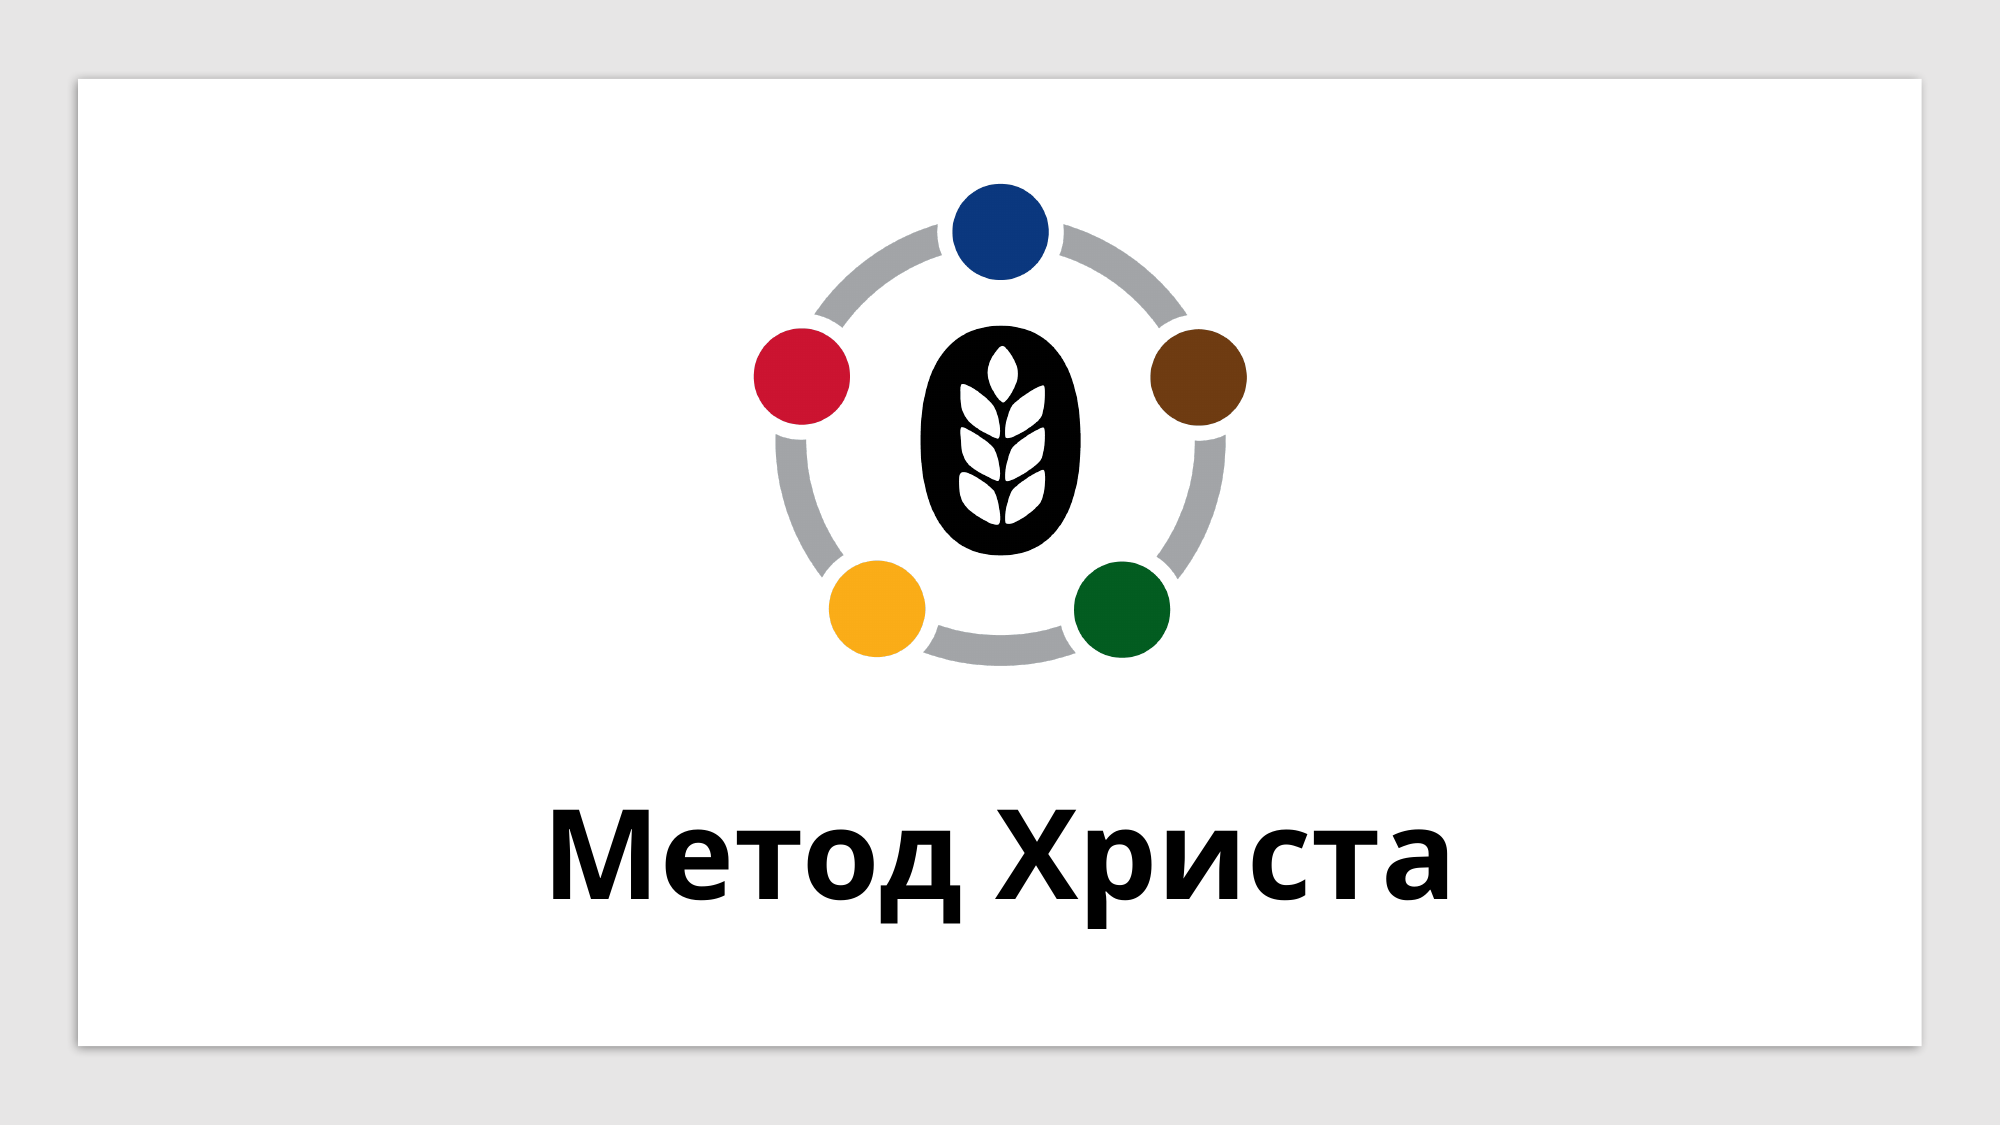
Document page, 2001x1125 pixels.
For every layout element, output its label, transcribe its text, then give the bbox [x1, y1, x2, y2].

text_box Метод Христа [496, 770, 1504, 929]
text_box [77, 78, 1923, 1047]
picture [630, 54, 1370, 795]
text_box [0, 0, 2000, 1125]
